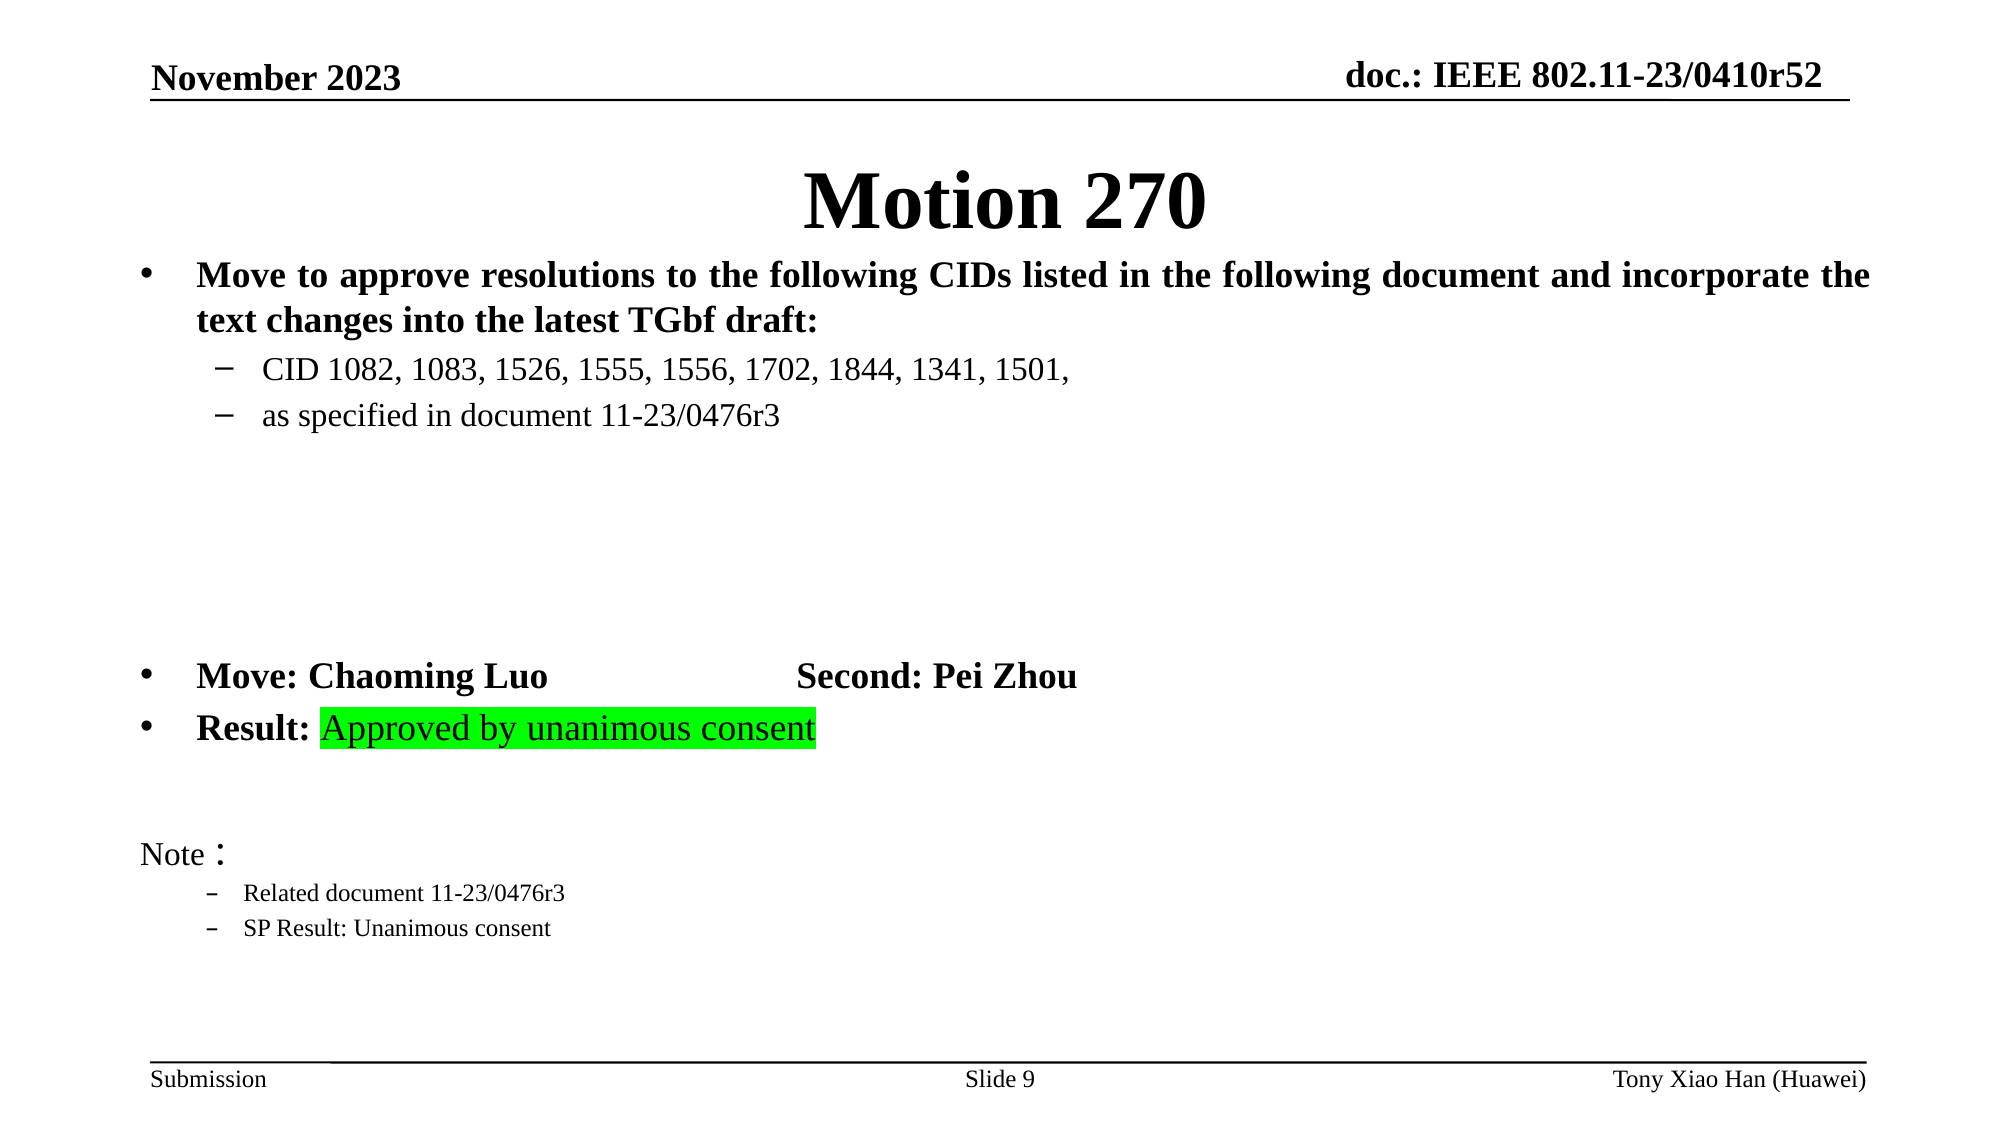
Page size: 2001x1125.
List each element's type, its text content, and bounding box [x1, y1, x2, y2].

text_box Move to approve resolutions to the following CIDs listed in the following document and incorporate the text changes into the latest TGbf draft: CID 1082, 1083, 1526, 1555, 1556, 1702, 1844, 1341, 1501, as specified in document 11-23/0476r3 Move: Chaoming Luo Second: Pei Zhou Result: Approved by unanimous consent Note： Related document 11-23/0476r3 SP Result: Unanimous consent [125, 212, 1888, 900]
text_box Motion 270 [368, 137, 1644, 212]
